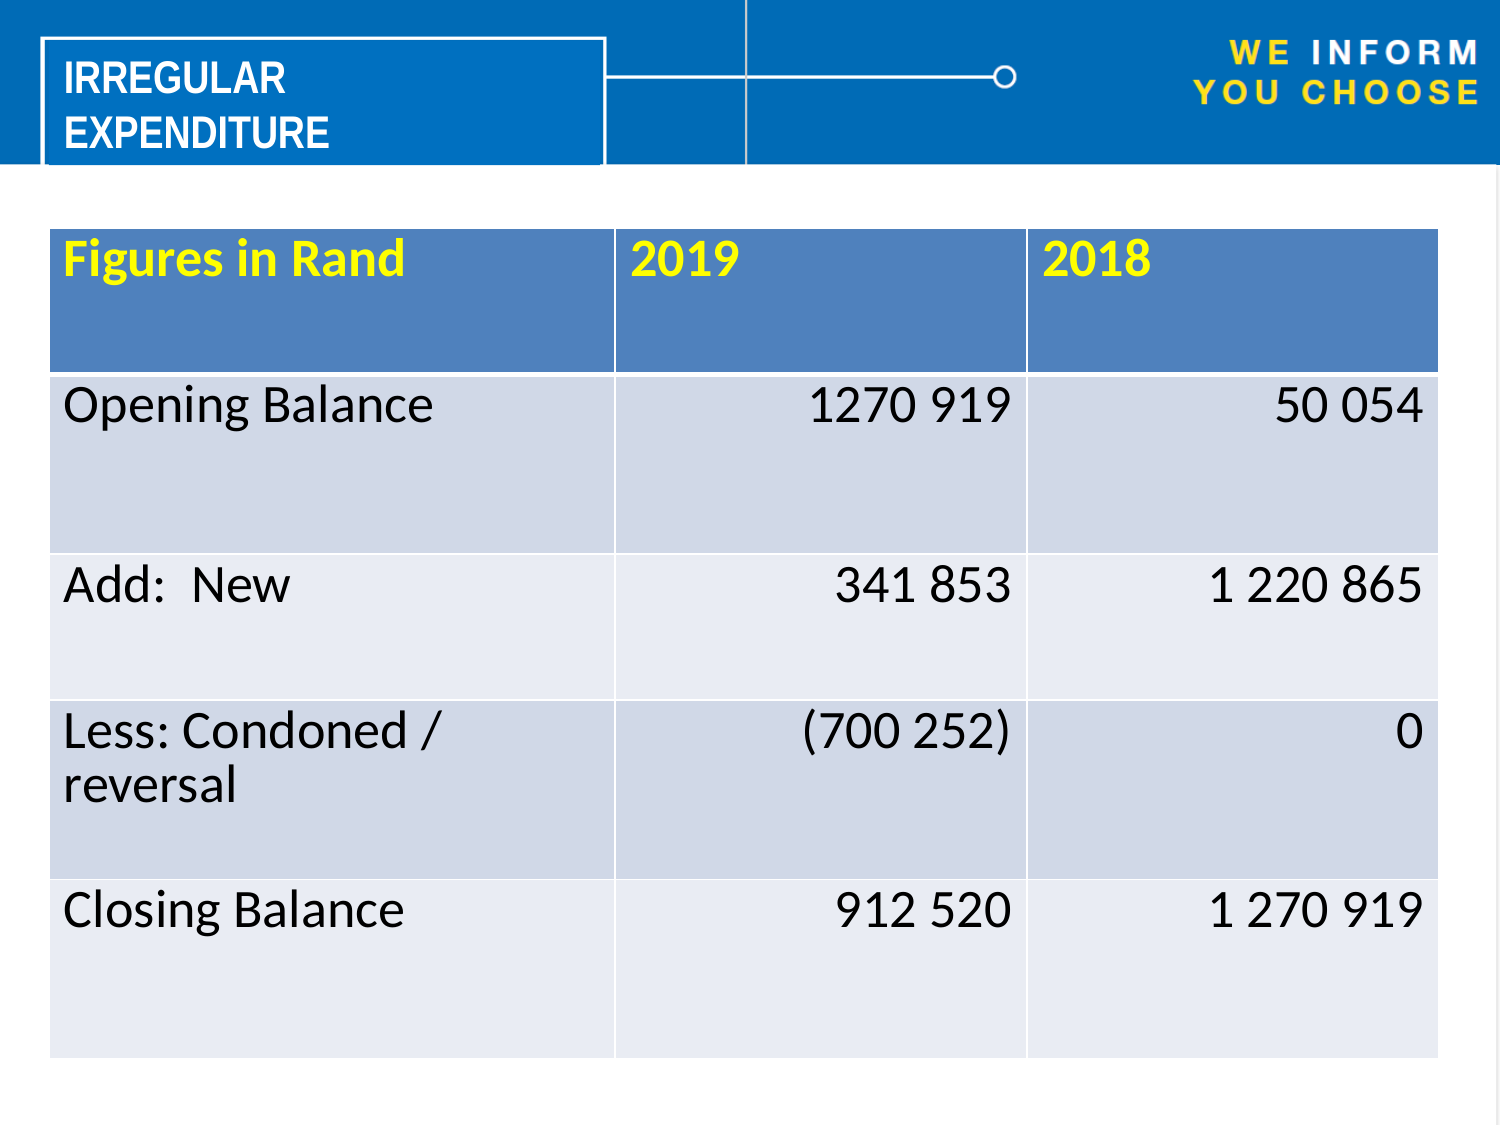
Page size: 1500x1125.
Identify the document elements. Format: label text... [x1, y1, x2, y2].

table_cell 912 520 [616, 880, 1026, 1058]
table_cell 341 853 [616, 555, 1026, 699]
picture [0, 0, 1500, 1125]
table_cell 0 [1028, 701, 1438, 879]
table_cell Add: New [50, 555, 614, 699]
table_cell 1 220 865 [1028, 555, 1438, 699]
text_box [0, 173, 1497, 1125]
table_header 2018 [1028, 229, 1438, 372]
table_header Figures in Rand [50, 229, 614, 372]
table_cell Less: Condoned / reversal [50, 701, 614, 879]
table_cell 1 270 919 [1028, 880, 1438, 1058]
table_cell (700 252) [616, 701, 1026, 879]
table_cell 50 054 [1028, 377, 1438, 553]
table_cell Opening Balance [50, 377, 614, 553]
table_cell 1270 919 [616, 377, 1026, 553]
table_header 2019 [616, 229, 1026, 372]
table_cell Closing Balance [50, 880, 614, 1058]
